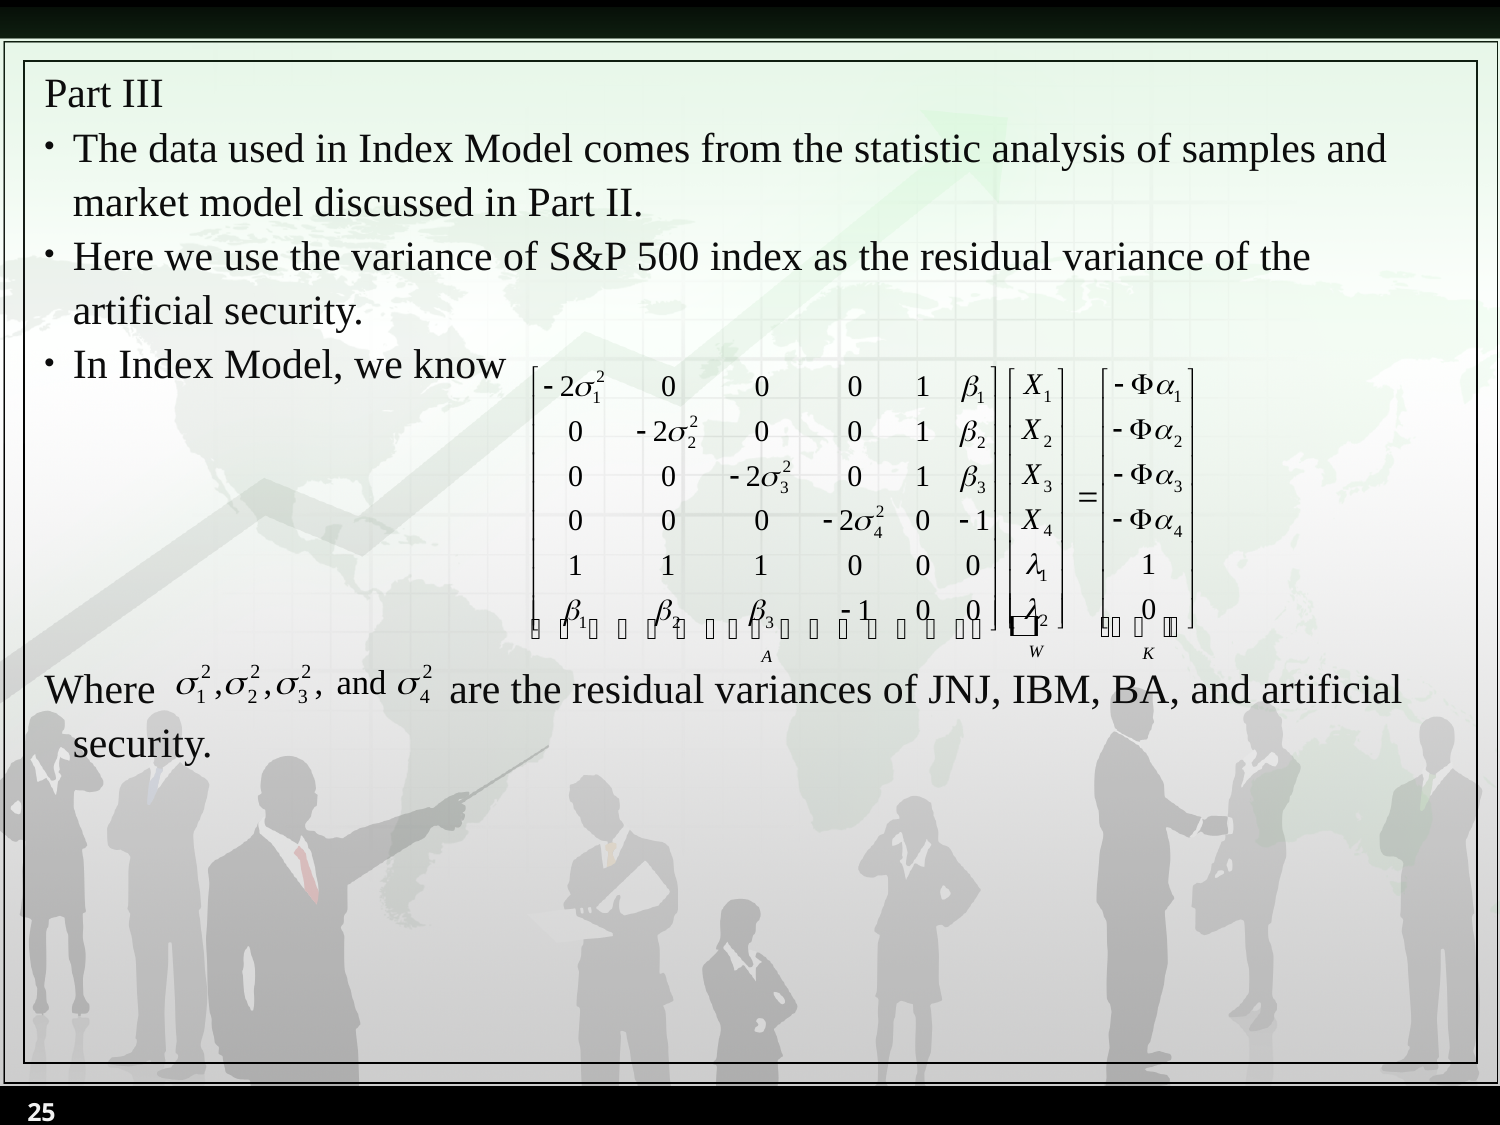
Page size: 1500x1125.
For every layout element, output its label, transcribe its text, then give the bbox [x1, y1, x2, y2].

list Part III The data used in Index Model comes from the statistic analysis of samples and market model discussed in Part II. Here we use the variance of S&P 500 index as the residual variance of the artificial security. In Index Model, we know Where are the residual variances of JNJ, IBM, BA, and artificial security. [29, 54, 1471, 1059]
slide_number 25 [12, 1088, 363, 1125]
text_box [170, 656, 440, 713]
picture [0, 1, 1500, 1125]
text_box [525, 361, 1218, 670]
